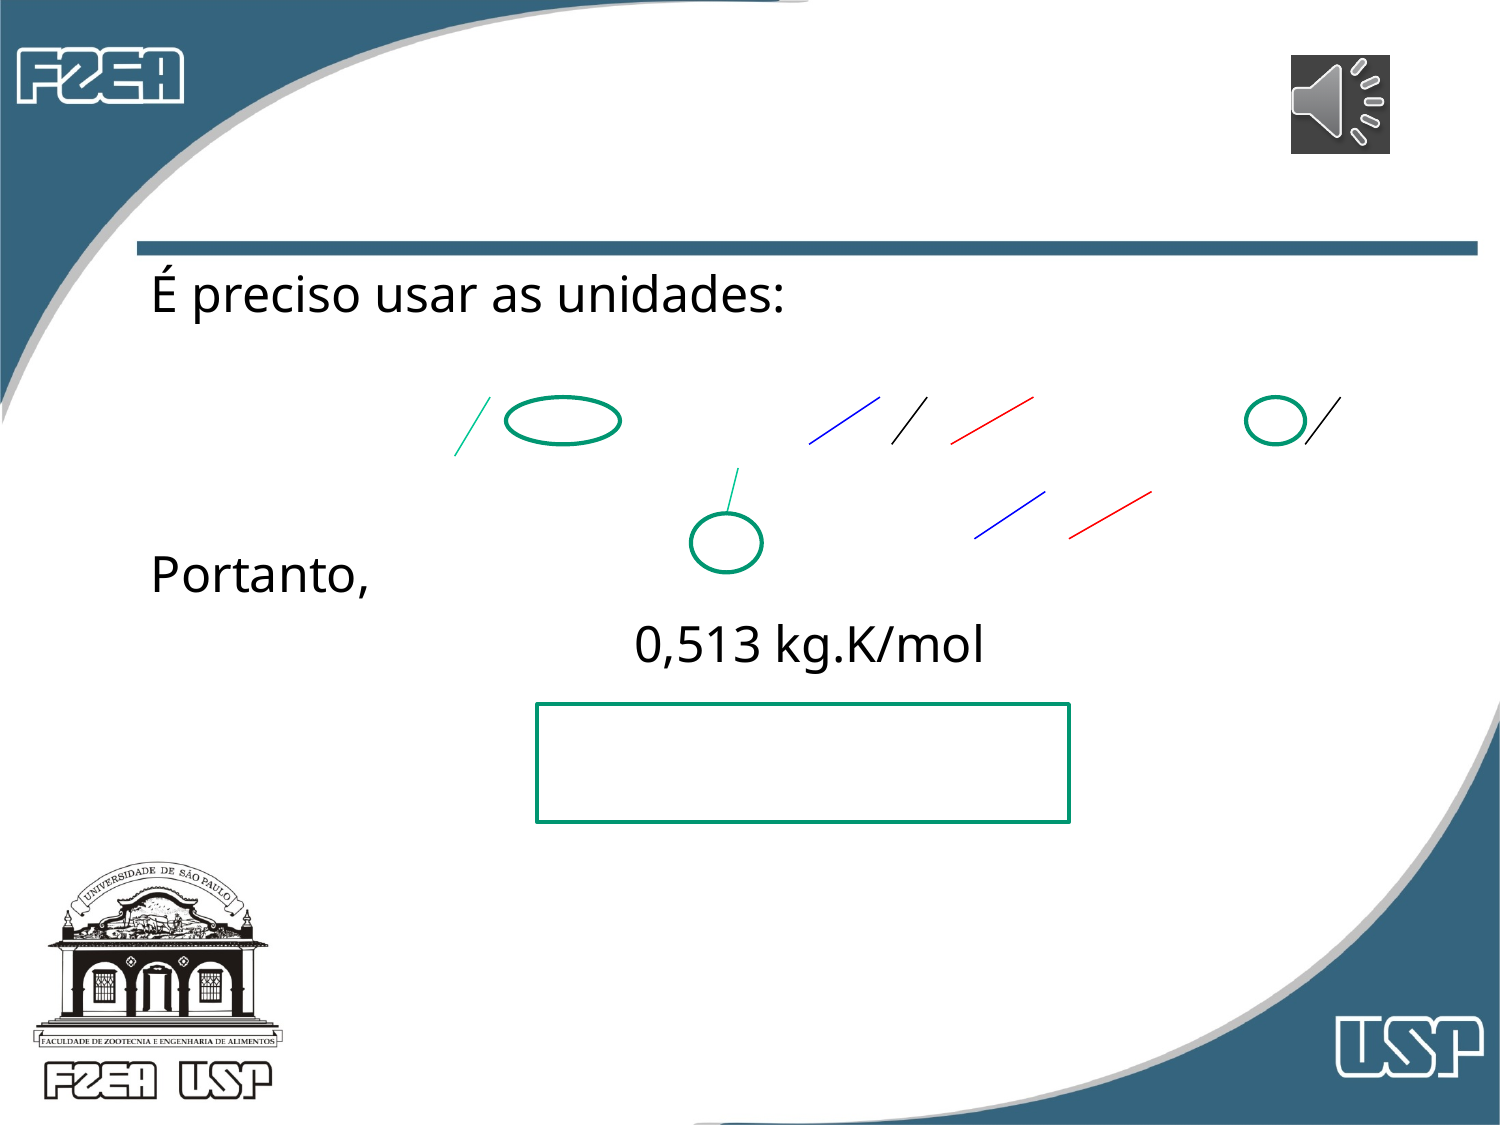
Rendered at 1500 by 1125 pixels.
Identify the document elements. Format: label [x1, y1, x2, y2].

text_box [891, 396, 928, 445]
text_box [688, 511, 764, 575]
text_box [726, 467, 739, 516]
text_box [950, 396, 1034, 445]
text_box [808, 396, 881, 445]
text_box [1068, 491, 1152, 540]
text_box [503, 394, 623, 447]
text_box [974, 491, 1046, 540]
text_box [454, 396, 491, 457]
text_box [1243, 394, 1299, 447]
text_box [1304, 396, 1341, 445]
text_box [535, 702, 1071, 824]
picture [0, 0, 1500, 1125]
